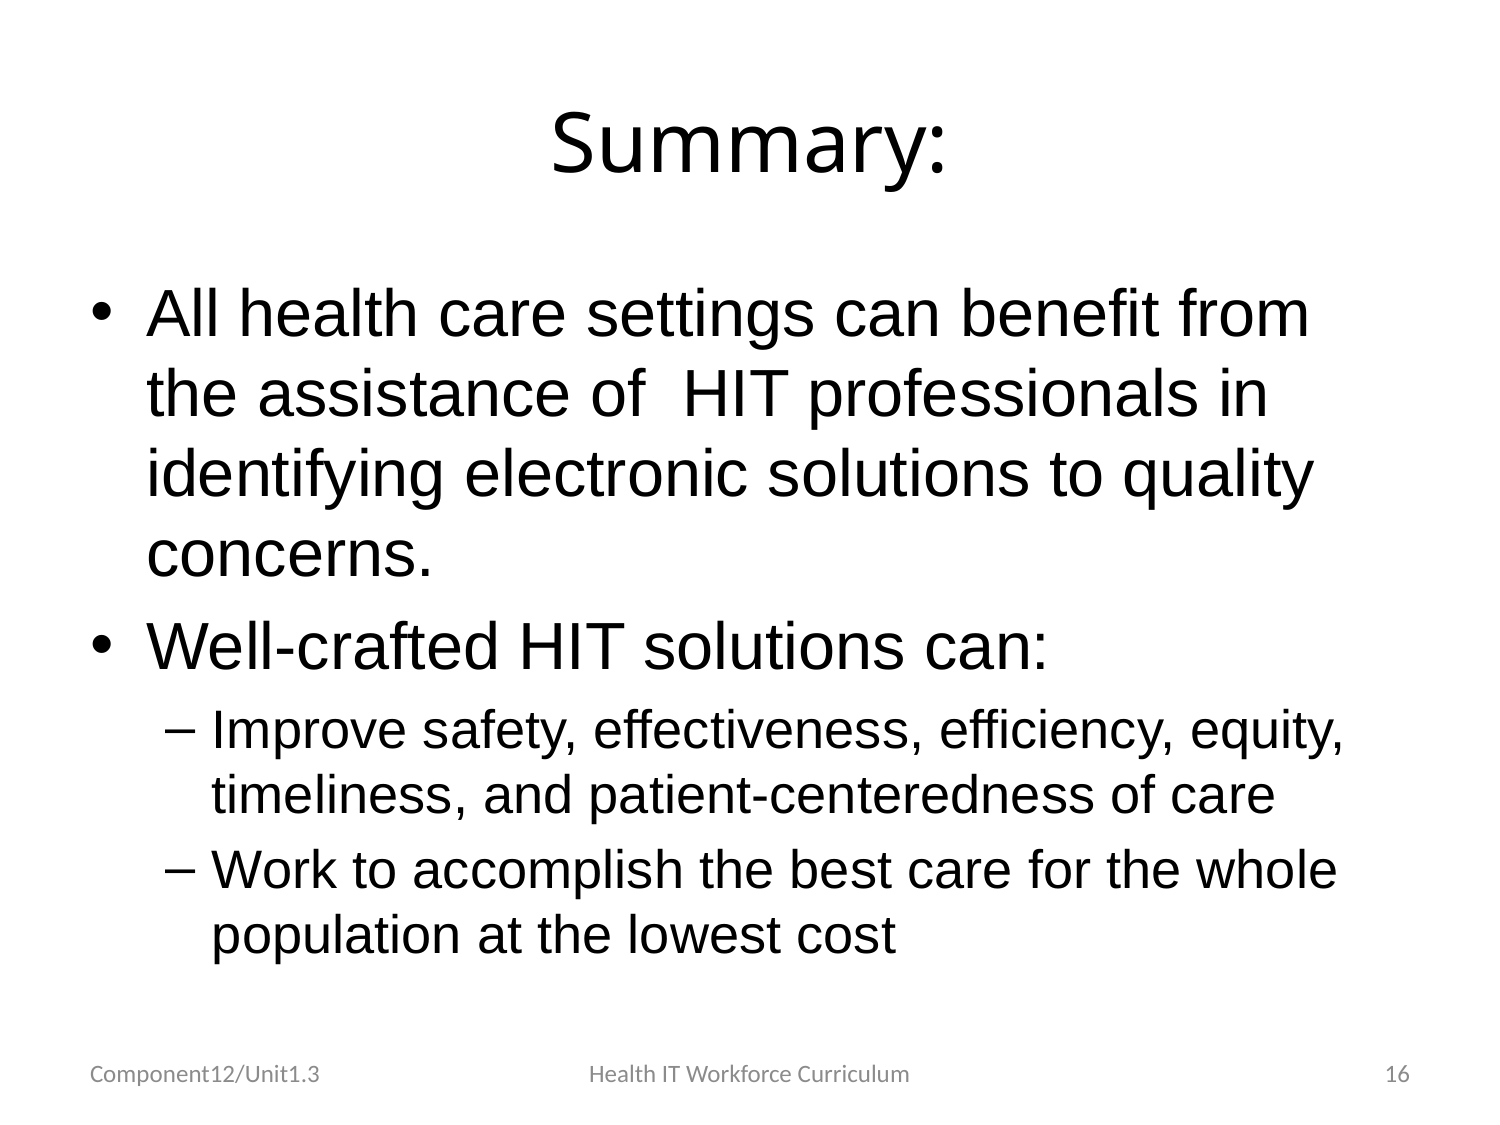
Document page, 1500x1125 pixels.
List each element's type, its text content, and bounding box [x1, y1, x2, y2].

list All health care settings can benefit from the assistance of HIT professionals in identifying electronic solutions to quality concerns. Well-crafted HIT solutions can: Improve safety, effectiveness, efficiency, equity, timeliness, and patient-centeredness of care Work to accomplish the best care for the whole population at the lowest cost [74, 262, 1426, 1006]
title Summary: [74, 44, 1426, 233]
slide_number Component12/Unit1.3 [75, 1042, 425, 1103]
footer Health IT Workforce Curriculum [512, 1042, 988, 1103]
slide_number 16 [1074, 1042, 1425, 1103]
